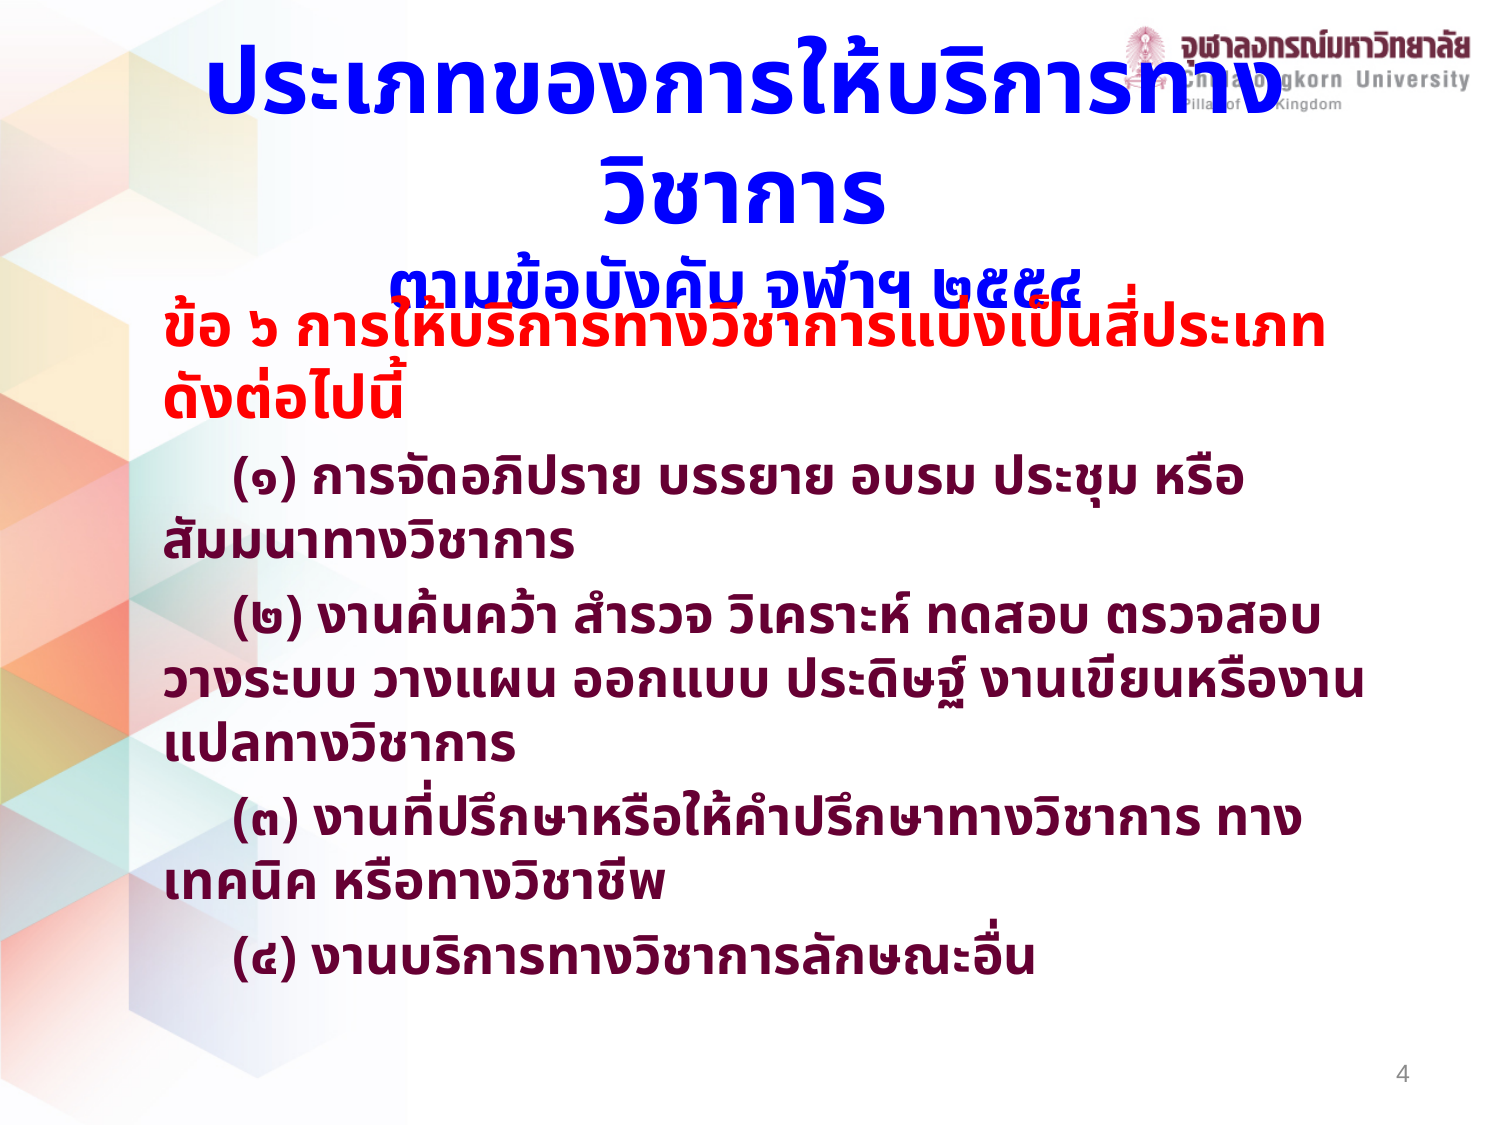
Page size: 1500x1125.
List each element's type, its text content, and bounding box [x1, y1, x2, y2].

list ข้อ ๖ การให้บริการทางวิชาการแบ่งเป็นสี่ประเภท ดังต่อไปนี้ (๑) การจัดอภิปราย บรรยาย อบรม ประชุม หรือสัมมนาทางวิชาการ (๒) งานค้นคว้า สำรวจ วิเคราะห์ ทดสอบ ตรวจสอบ วางระบบ วางแผน ออกแบบ ประดิษฐ์ งานเขียนหรืองานแปลทางวิชาการ (๓) งานที่ปรึกษาหรือให้คำปรึกษาทางวิชาการ ทางเทคนิค หรือทางวิชาชีพ (๔) งานบริการทางวิชาการลักษณะอื่น [147, 278, 1412, 1000]
title ประเภทของการให้บริการทางวิชาการ ตามข้อบังคับ จุฬาฯ ๒๕๕๔ [171, 54, 1319, 278]
slide_number 4 [1074, 1042, 1425, 1103]
picture [0, 0, 1500, 1125]
